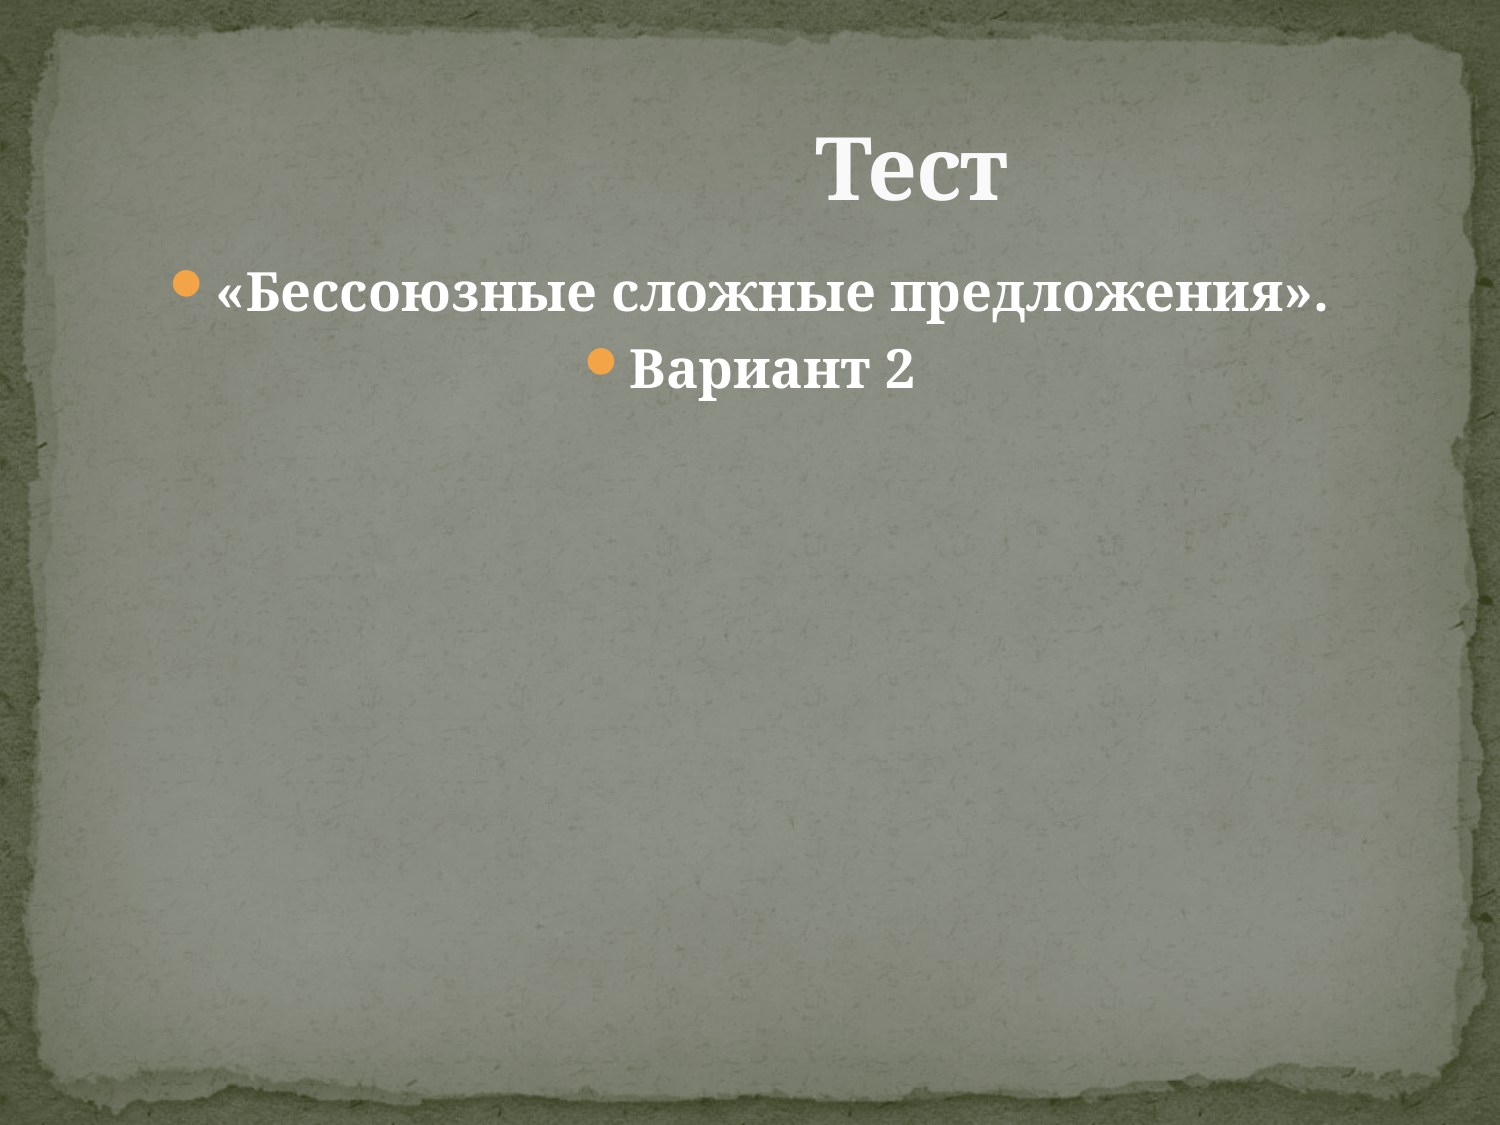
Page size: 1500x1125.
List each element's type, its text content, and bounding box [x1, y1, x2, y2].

list «Бессоюзные сложные предложения». Вариант 2 [75, 249, 1425, 1000]
title Тест [74, 24, 1425, 225]
